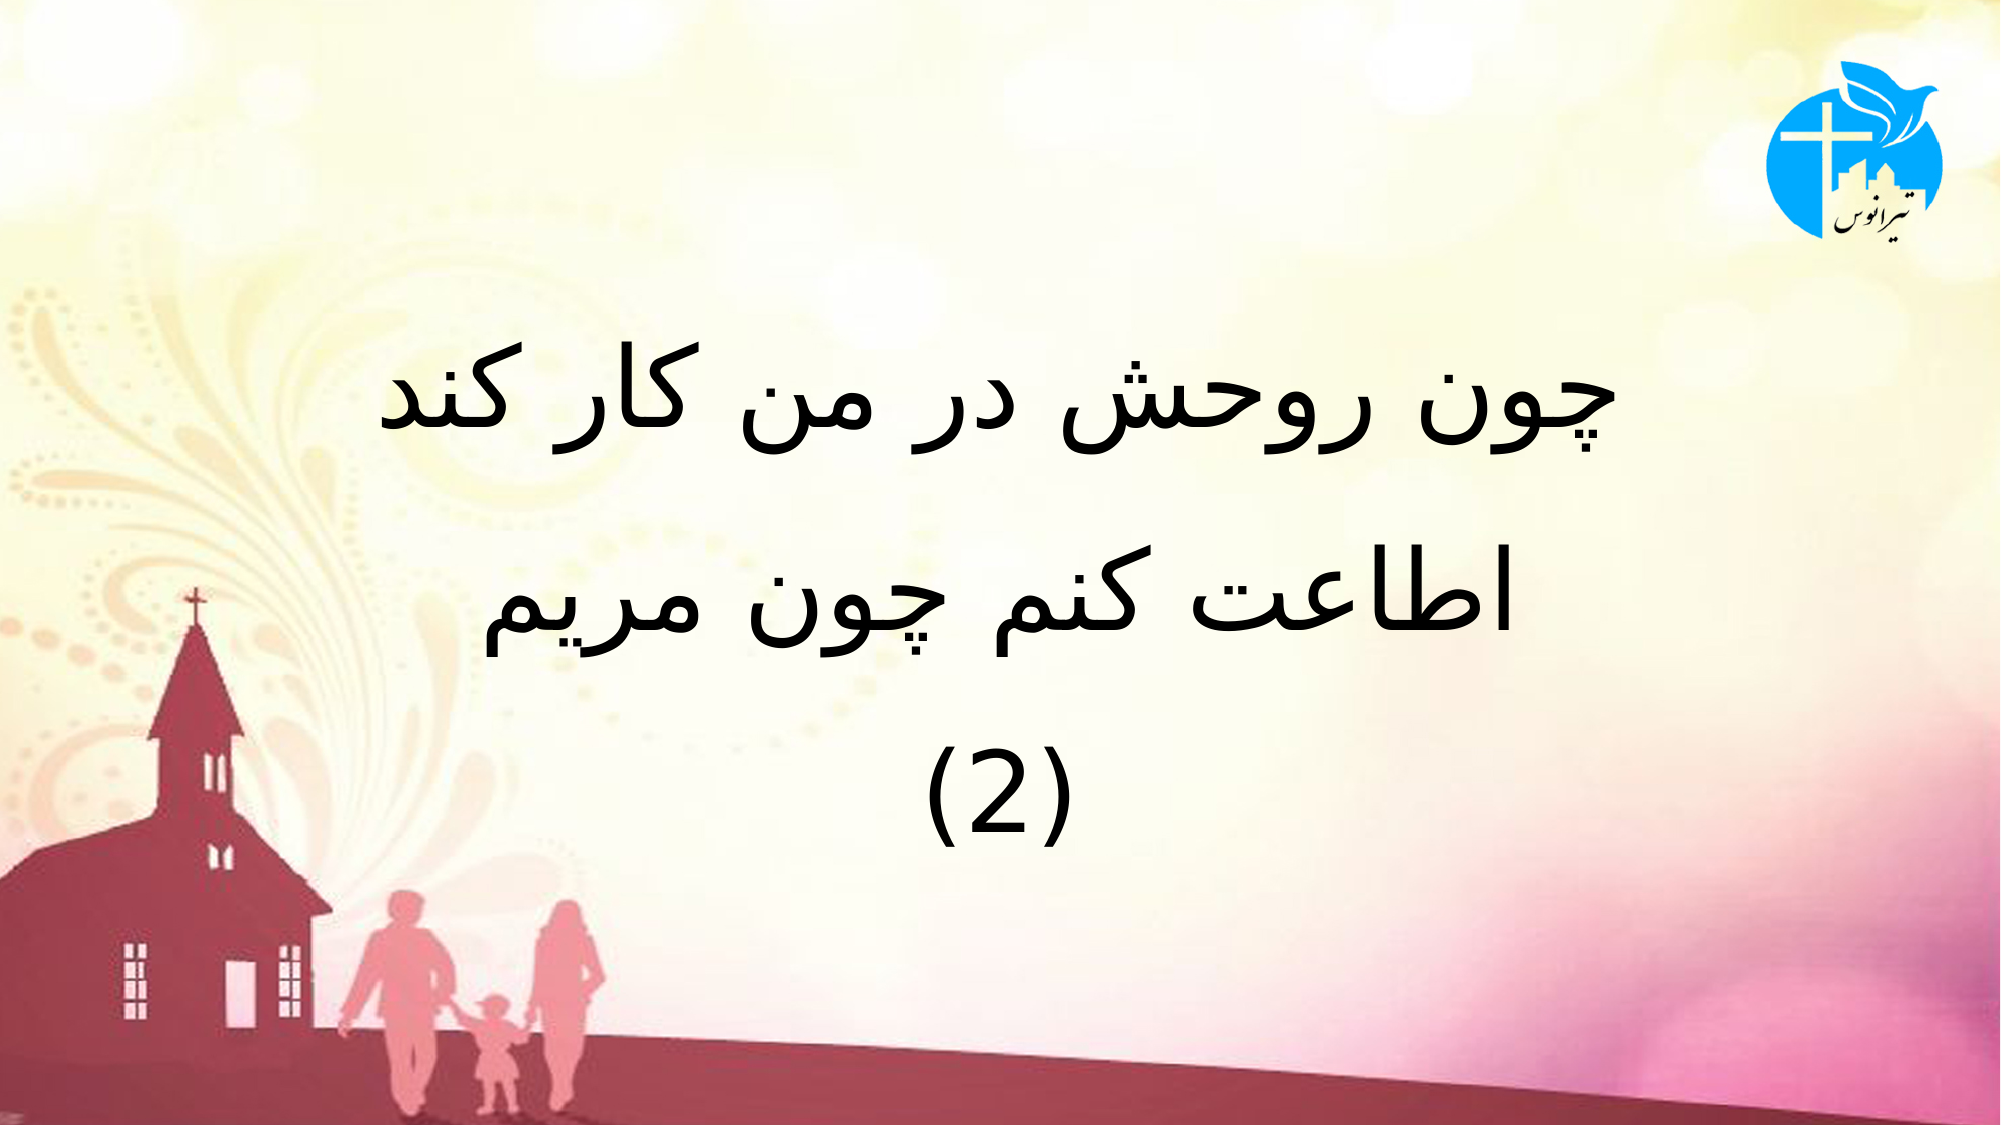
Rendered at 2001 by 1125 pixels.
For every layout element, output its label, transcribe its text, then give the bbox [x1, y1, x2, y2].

picture [0, 0, 2001, 1125]
title چون روحش در من کار کند اطاعت کنم چون مريم (2) [137, 442, 1863, 661]
